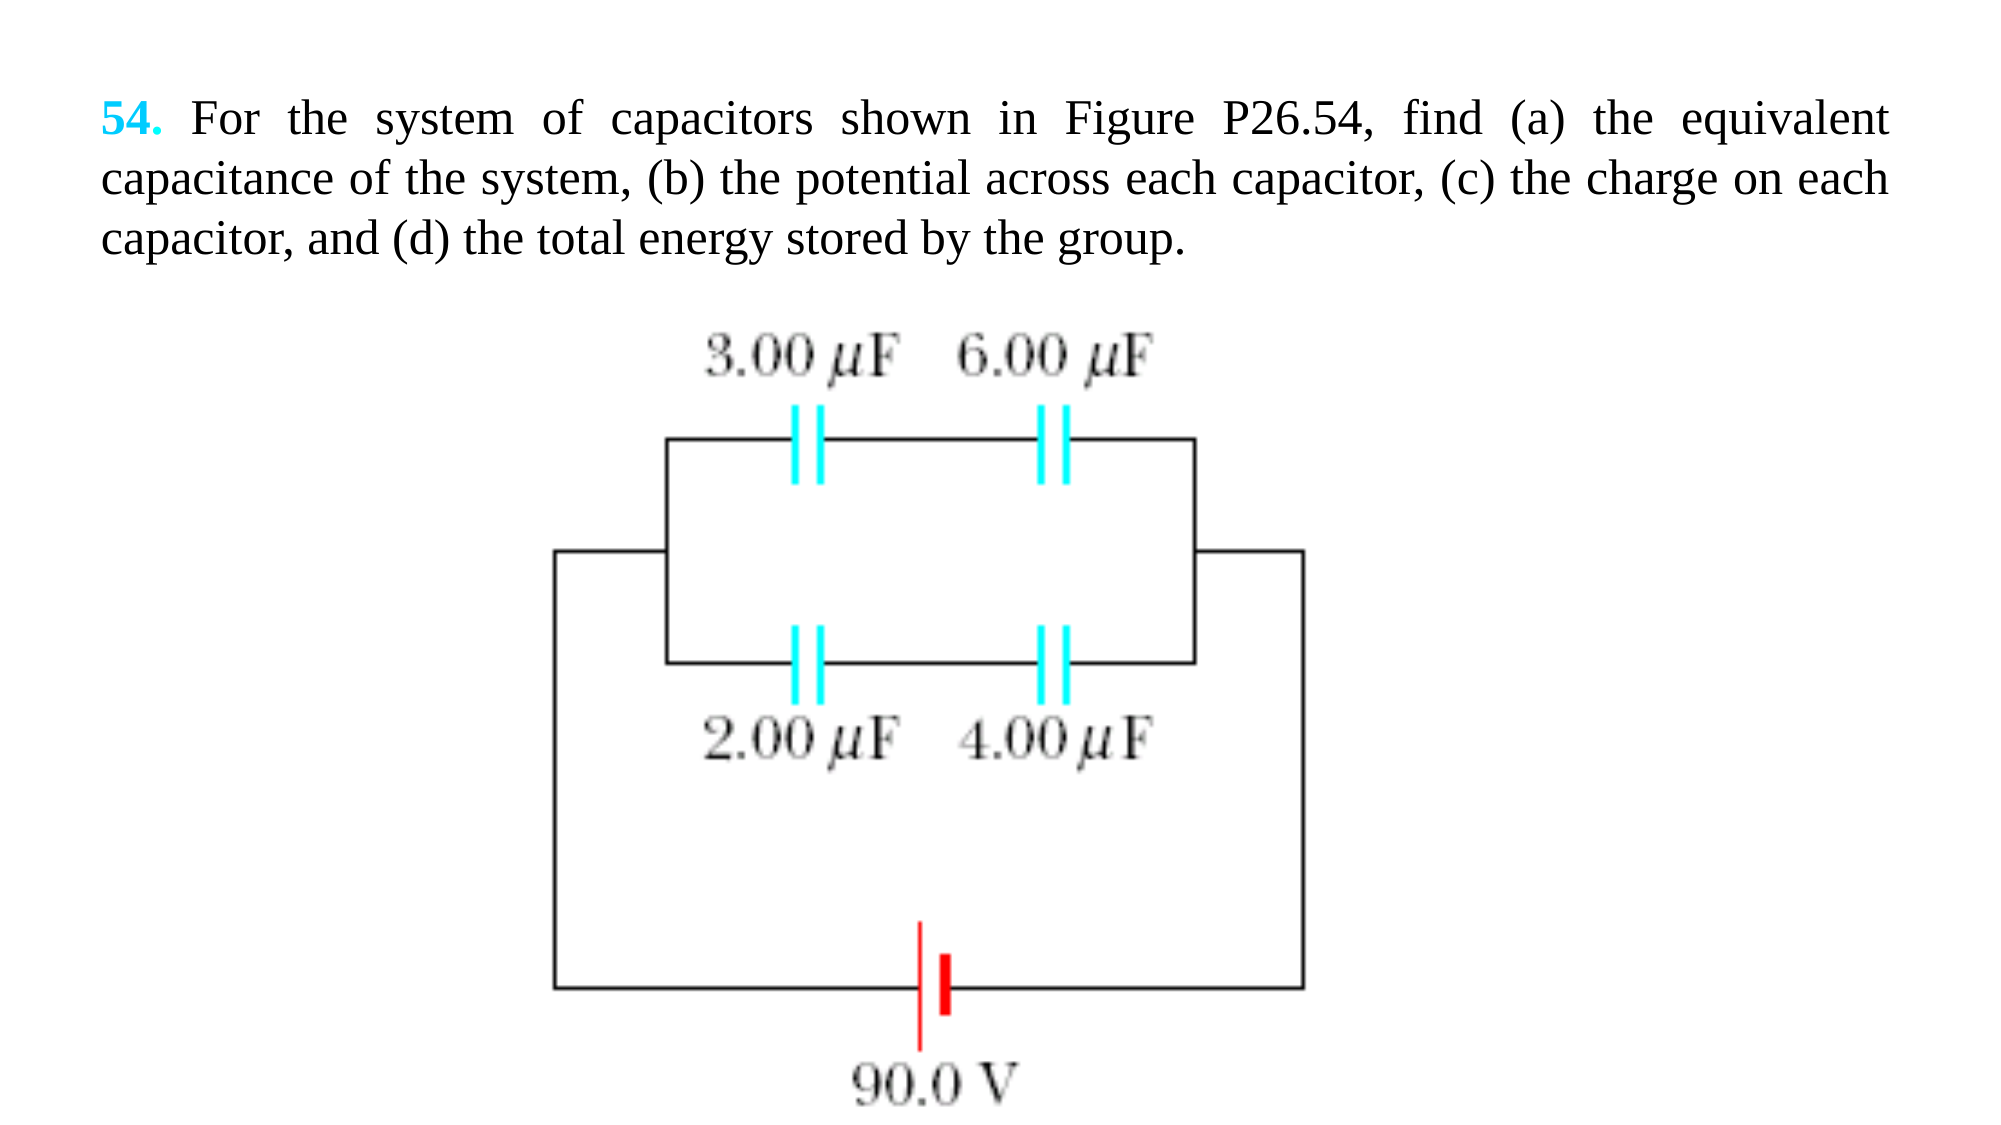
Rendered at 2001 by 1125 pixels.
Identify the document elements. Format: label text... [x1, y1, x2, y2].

picture [529, 298, 1328, 1125]
text_box 54. For the system of capacitors shown in Figure P26.54, find (a) the equivalent capacitance of the system, (b) the potential across each capacitor, (c) the charge on each capacitor, and (d) the total energy stored by the group. [86, 77, 1906, 273]
